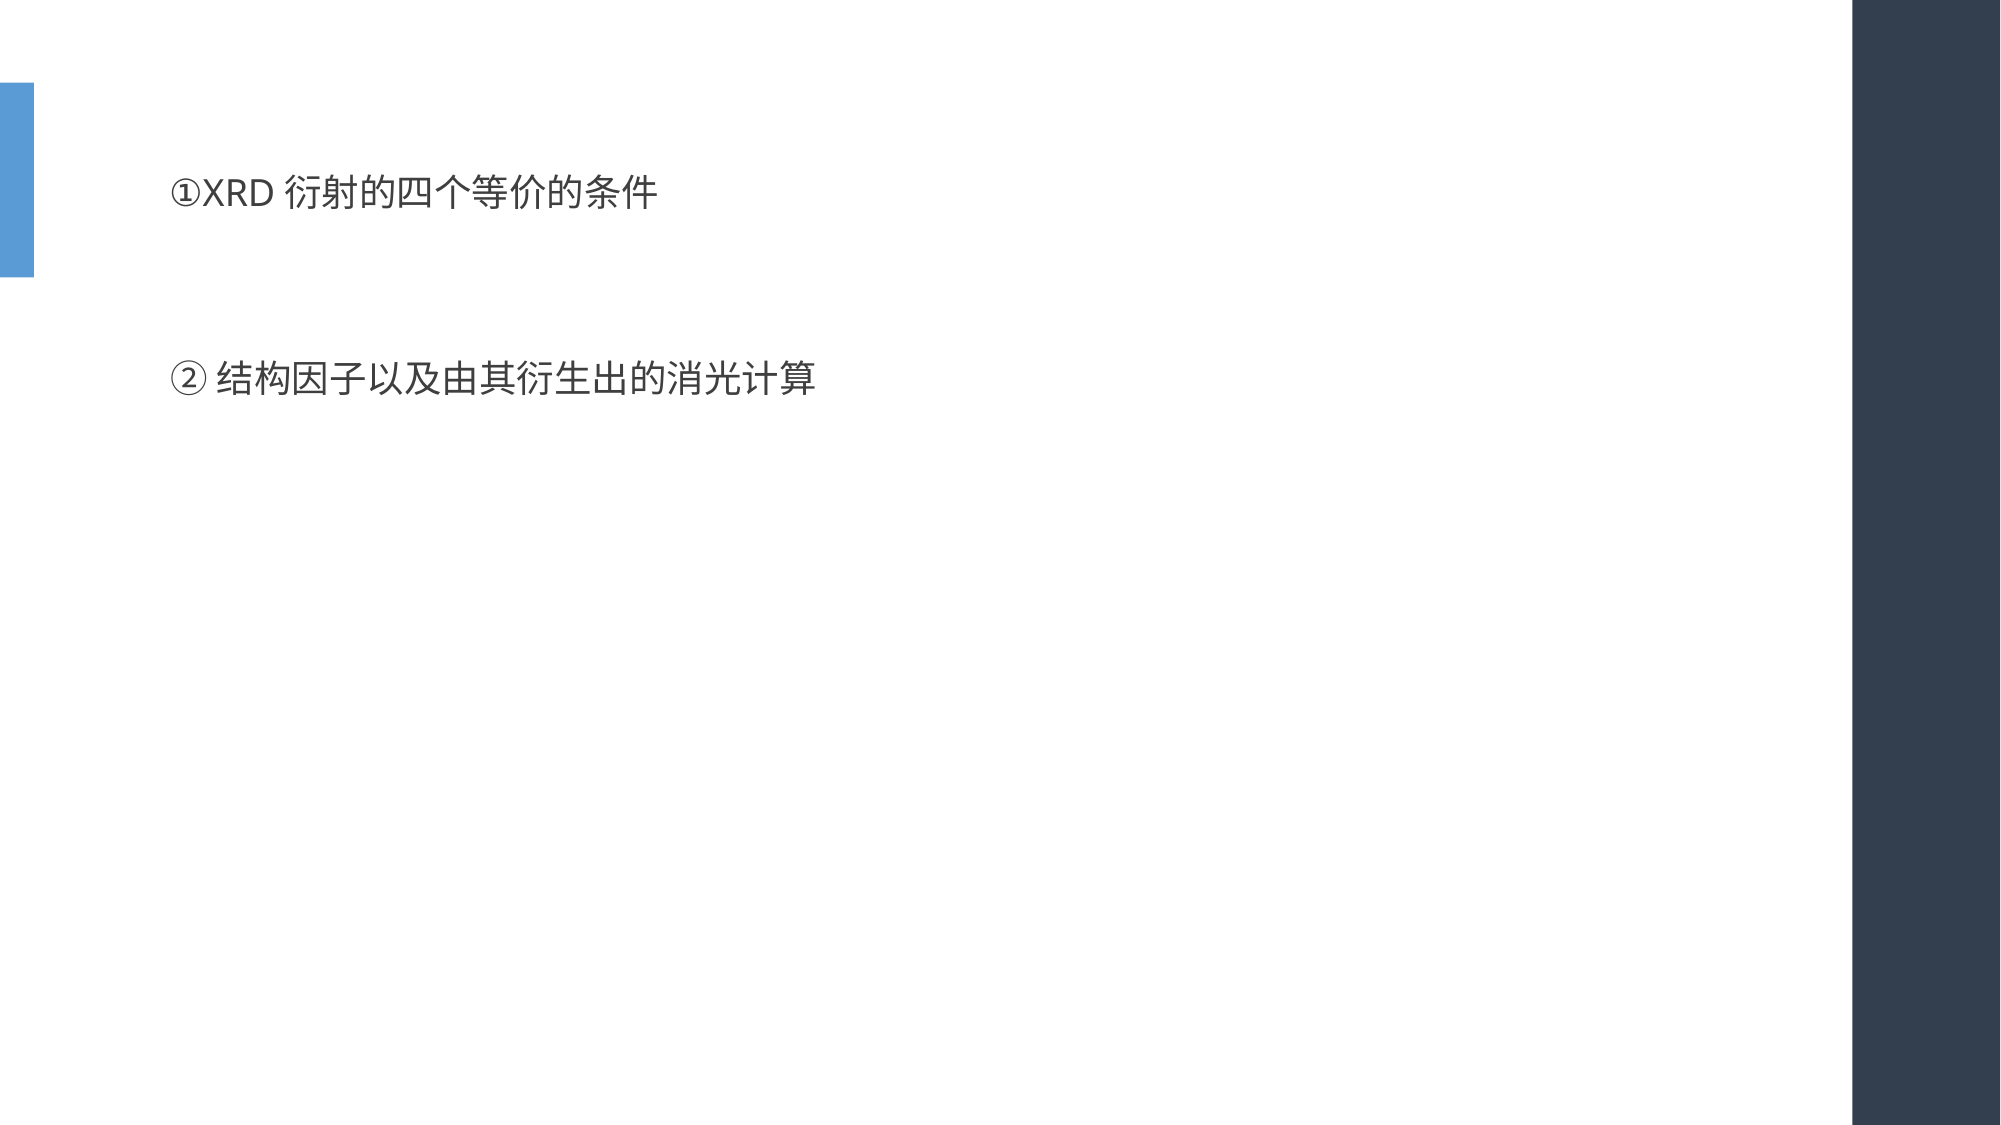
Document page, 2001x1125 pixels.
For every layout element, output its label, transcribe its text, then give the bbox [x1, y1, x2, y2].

text_box ②结构因子以及由其衍生出的消光计算 [155, 347, 1799, 408]
slide_number [1852, 1012, 2000, 1110]
text_box ①XRD衍射的四个等价的条件 [154, 161, 1628, 222]
